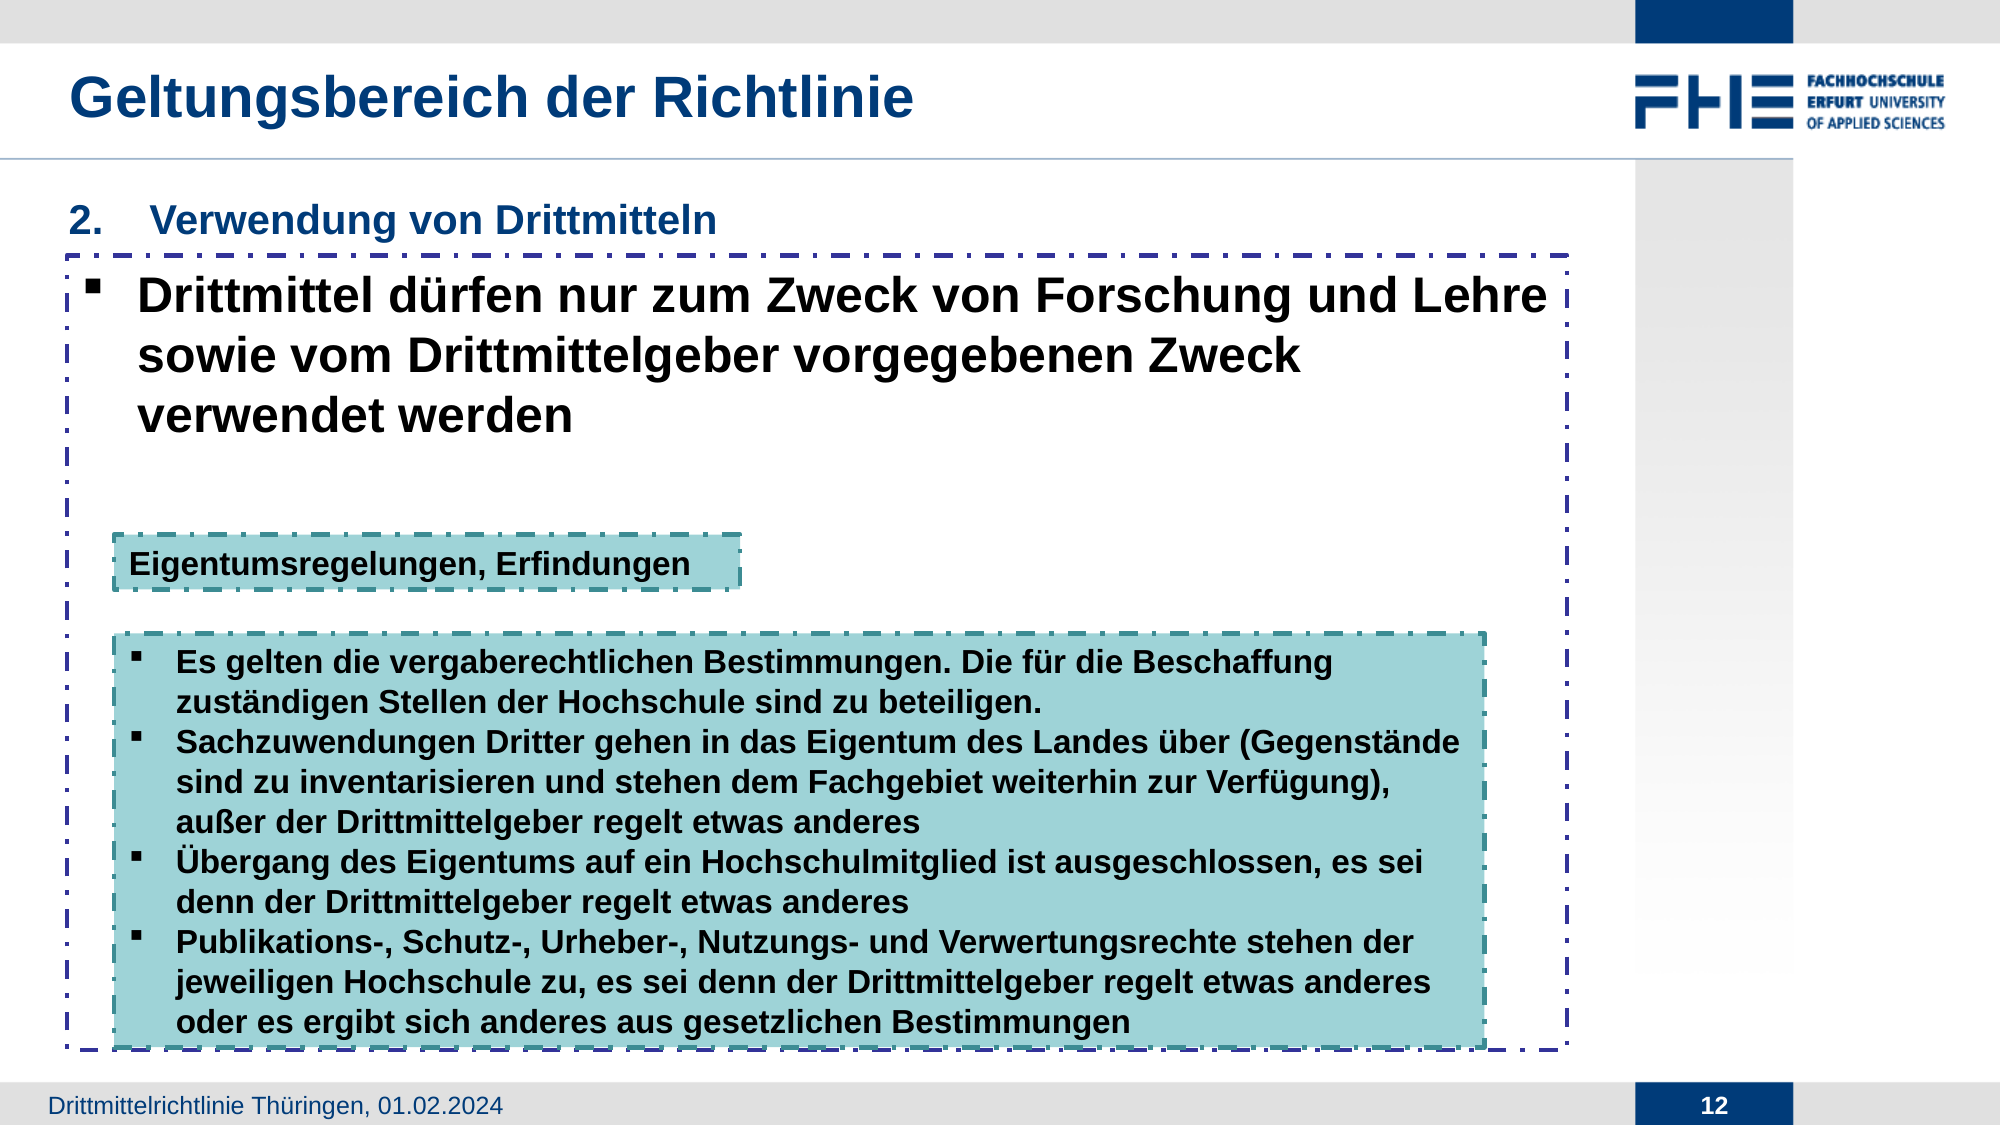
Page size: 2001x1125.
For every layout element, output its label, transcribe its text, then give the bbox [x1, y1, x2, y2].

text_box Drittmittel dürfen nur zum Zweck von Forschung und Lehre sowie vom Drittmittelgeber vorgegebenen Zweck verwendet werden [66, 255, 1567, 1051]
slide_number 11 [1637, 1080, 1792, 1125]
picture [0, 0, 2000, 1125]
title Geltungsbereich der Richtlinie [55, 42, 1473, 161]
text_box Es gelten die vergaberechtlichen Bestimmungen. Die für die Beschaffung zuständigen Stellen der Hochschule sind zu beteiligen. Sachzuwendungen Dritter gehen in das Eigentum des Landes über (Gegenstände sind zu inventarisieren und stehen dem Fachgebiet weiterhin zur Verfügung), außer der Drittmittelgeber regelt etwas anderes Übergang des Eigentums auf ein Hochschulmitglied ist ausgeschlossen, es sei denn der Drittmittelgeber regelt etwas anderes Publikations-, Schutz-, Urheber-, Nutzungs- und Verwertungsrechte stehen der jeweiligen Hochschule zu, es sei denn der Drittmittelgeber regelt etwas anderes oder es ergibt sich anderes aus gesetzlichen Bestimmungen [114, 633, 1485, 1048]
list 2. Verwendung von Drittmitteln [53, 172, 1945, 1035]
text_box Eigentumsregelungen, Erfindungen [114, 534, 741, 590]
